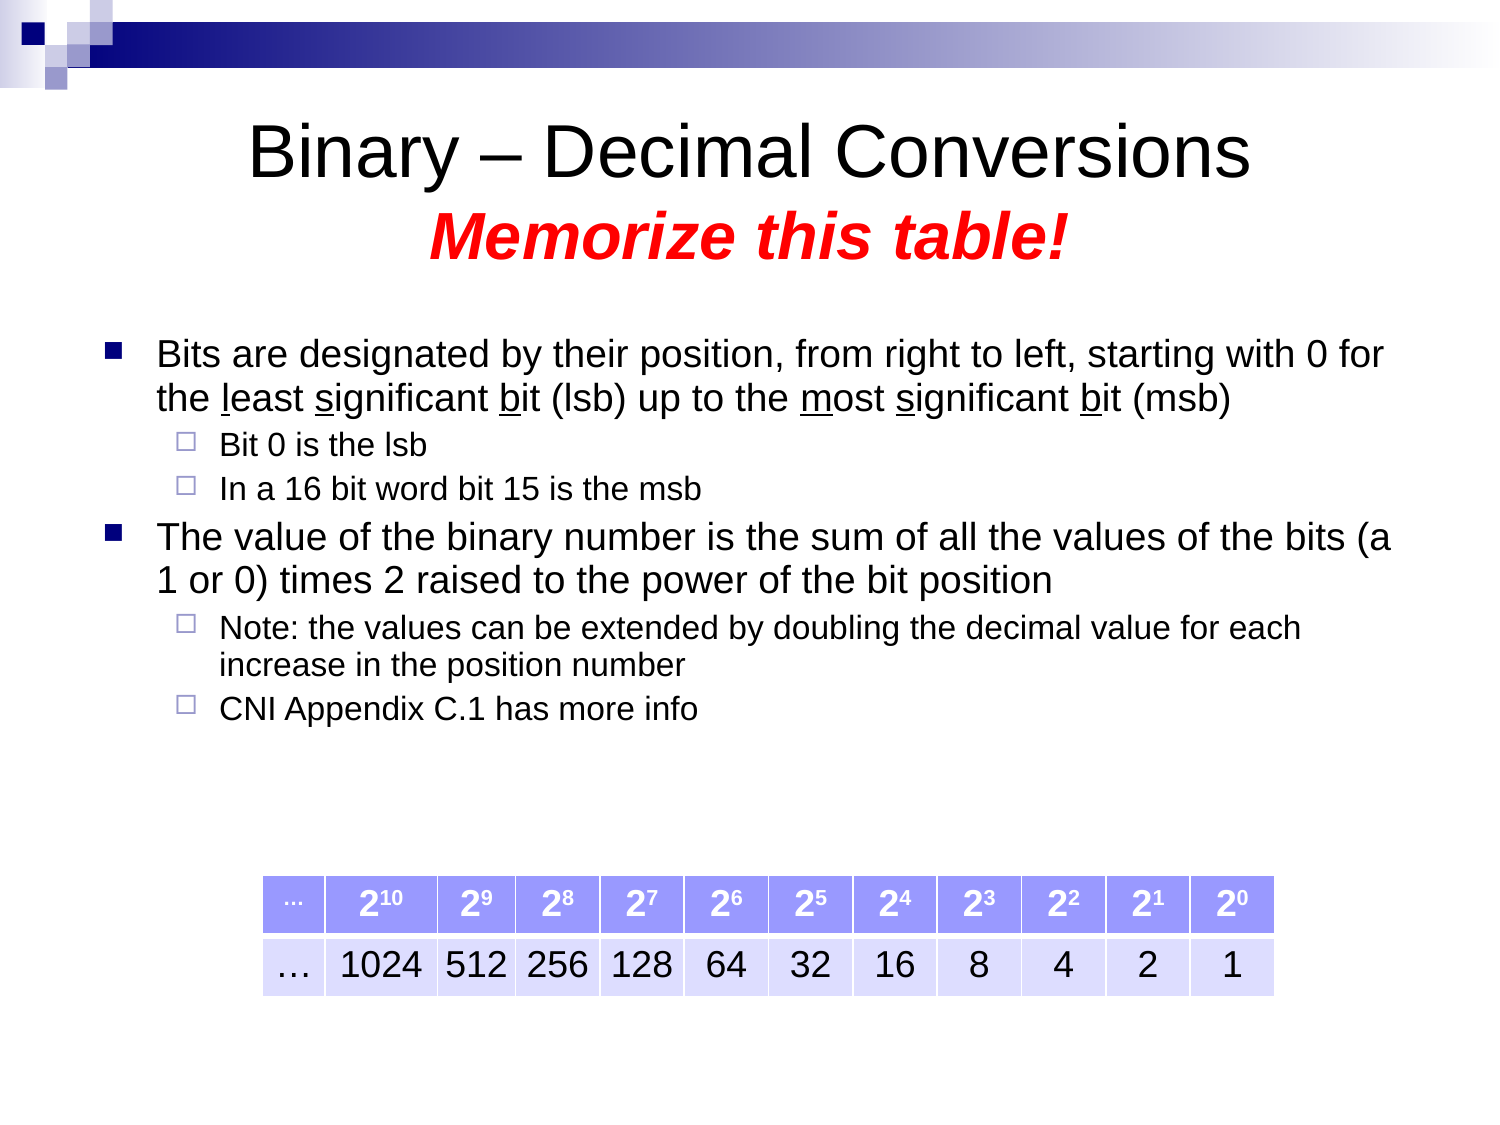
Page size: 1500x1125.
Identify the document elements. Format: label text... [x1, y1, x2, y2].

table_header 29 [438, 876, 515, 933]
table_header 210 [326, 876, 437, 933]
table_header 21 [1107, 876, 1189, 933]
table_cell 64 [685, 939, 768, 996]
table_header 23 [938, 876, 1021, 933]
list Bits are designated by their position, from right to left, starting with 0 for the least significant bit (lsb) up to the most significant bit (msb) Bit 0 is the lsb In a 16 bit word bit 15 is the msb The value of the binary number is the sum of all the values of the bits (a 1 or 0) times 2 raised to the power of the bit position Note: the values can be extended by doubling the decimal value for each increase in the position number CNI Appendix C.1 has more info [87, 324, 1426, 738]
table_header 28 [516, 876, 599, 933]
table_cell 128 [601, 939, 683, 996]
table_header 27 [601, 876, 683, 933]
table_cell 512 [438, 939, 515, 996]
table_cell 1024 [326, 939, 437, 996]
table_cell 1 [1191, 939, 1274, 996]
table_header 24 [854, 876, 936, 933]
table_cell … [263, 939, 324, 996]
table_header 25 [769, 876, 852, 933]
title Binary – Decimal Conversions Memorize this table! [74, 74, 1426, 301]
table_header … [263, 876, 324, 933]
table_cell 16 [854, 939, 936, 996]
table_cell 256 [516, 939, 599, 996]
table_cell 2 [1107, 939, 1189, 996]
table_header 20 [1191, 876, 1274, 933]
table_cell 8 [938, 939, 1021, 996]
table_header 22 [1022, 876, 1105, 933]
table_cell 4 [1022, 939, 1105, 996]
table_cell 32 [769, 939, 852, 996]
table_header 26 [685, 876, 768, 933]
